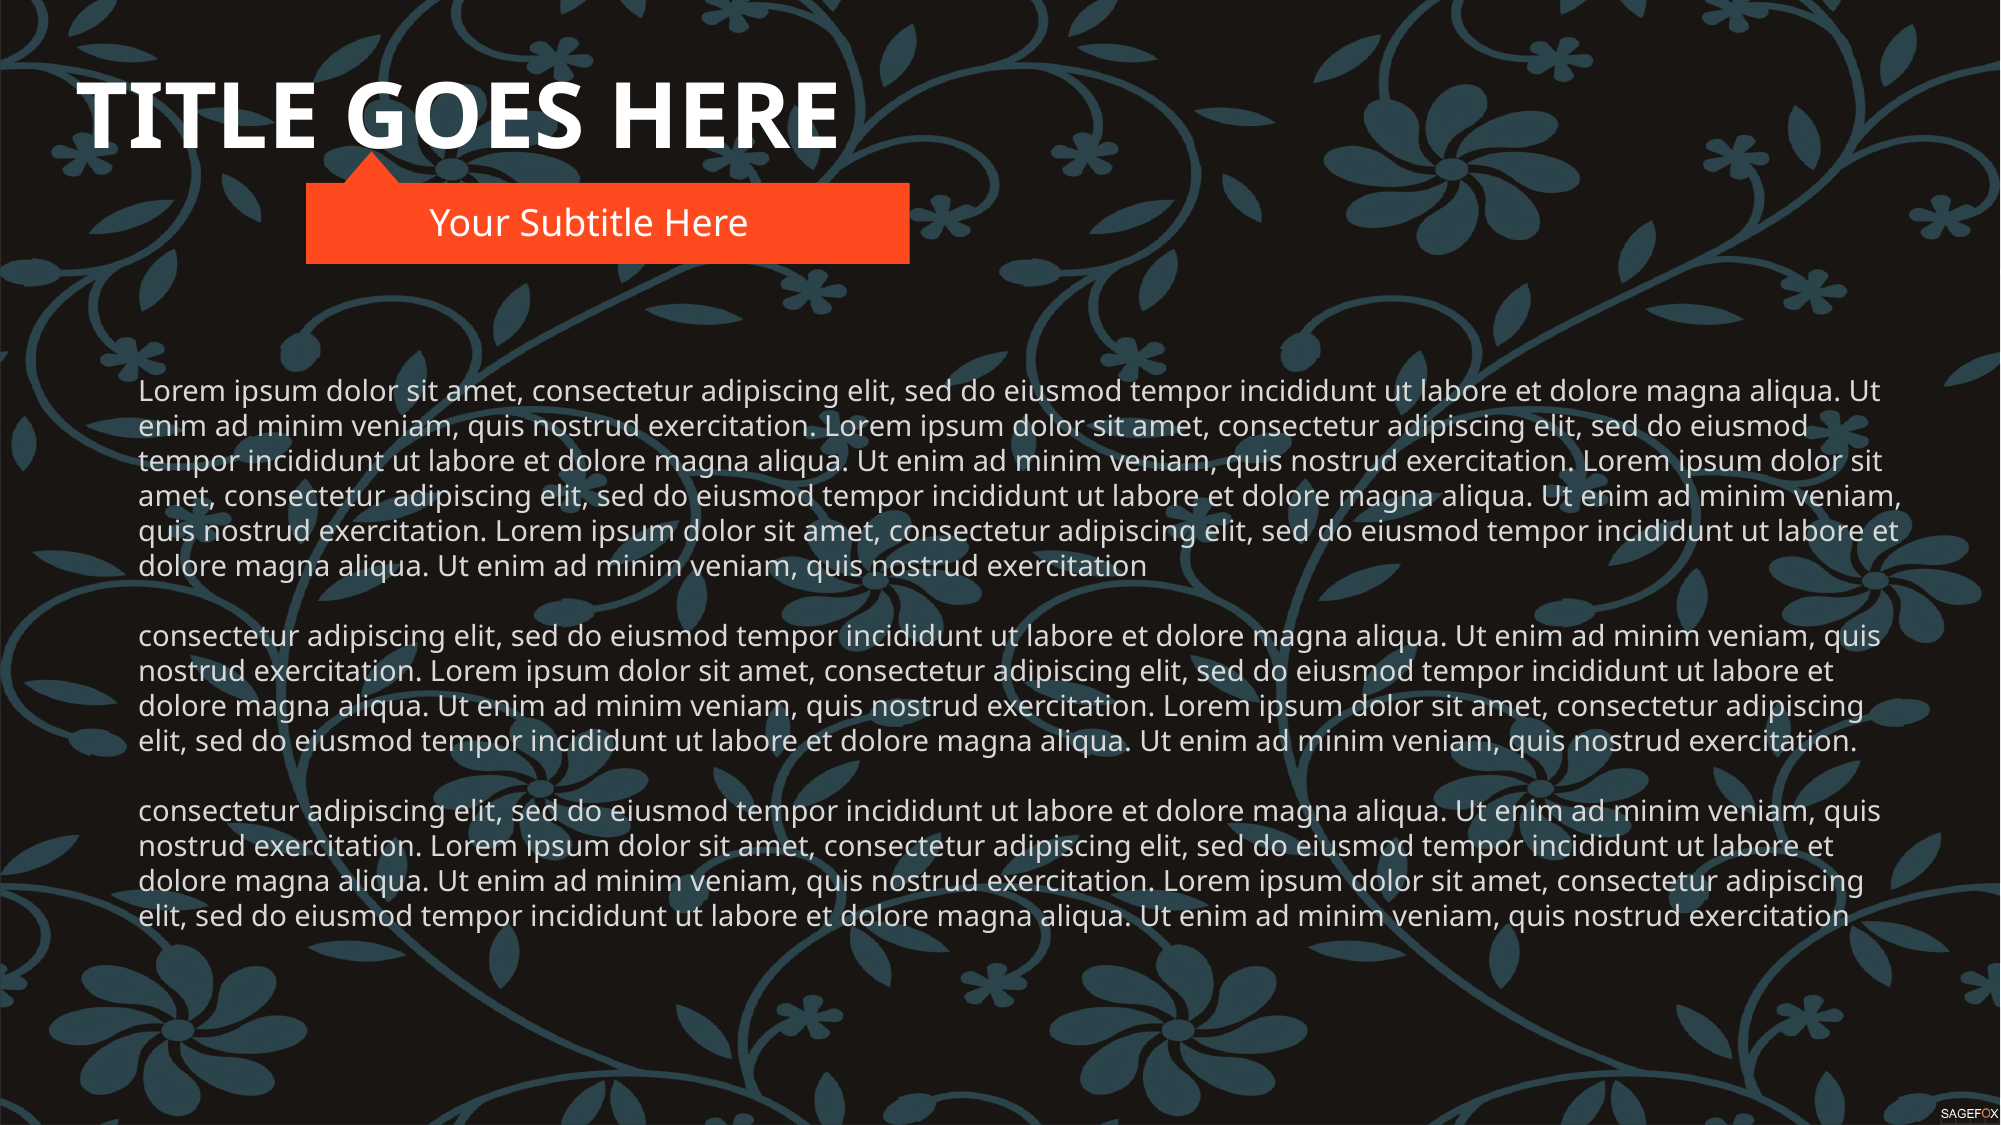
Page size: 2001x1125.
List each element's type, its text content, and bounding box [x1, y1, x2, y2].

text_box Lorem ipsum dolor sit amet, consectetur adipiscing elit, sed do eiusmod tempor incididunt ut labore et dolore magna aliqua. Ut enim ad minim veniam, quis nostrud exercitation. Lorem ipsum dolor sit amet, consectetur adipiscing elit, sed do eiusmod tempor incididunt ut labore et dolore magna aliqua. Ut enim ad minim veniam, quis nostrud exercitation. Lorem ipsum dolor sit amet, consectetur adipiscing elit, sed do eiusmod tempor incididunt ut labore et dolore magna aliqua. Ut enim ad minim veniam, quis nostrud exercitation. Lorem ipsum dolor sit amet, consectetur adipiscing elit, sed do eiusmod tempor incididunt ut labore et dolore magna aliqua. Ut enim ad minim veniam, quis nostrud exercitation consectetur adipiscing elit, sed do eiusmod tempor incididunt ut labore et dolore magna aliqua. Ut enim ad minim veniam, quis nostrud exercitation. Lorem ipsum dolor sit amet, consectetur adipiscing elit, sed do eiusmod tempor incididunt ut labore et dolore magna aliqua. Ut enim ad minim veniam, quis nostrud exercitation. Lorem ipsum dolor sit amet, consectetur adipiscing elit, sed do eiusmod tempor incididunt ut labore et dolore magna aliqua. Ut enim ad minim veniam, quis nostrud exercitation. consectetur adipiscing elit, sed do eiusmod tempor incididunt ut labore et dolore magna aliqua. Ut enim ad minim veniam, quis nostrud exercitation. Lorem ipsum dolor sit amet, consectetur adipiscing elit, sed do eiusmod tempor incididunt ut labore et dolore magna aliqua. Ut enim ad minim veniam, quis nostrud exercitation. Lorem ipsum dolor sit amet, consectetur adipiscing elit, sed do eiusmod tempor incididunt ut labore et dolore magna aliqua. Ut enim ad minim veniam, quis nostrud exercitation [123, 365, 1930, 940]
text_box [306, 151, 910, 264]
picture [1940, 0, 2001, 1125]
text_box TITLE GOES HERE [60, 49, 965, 175]
